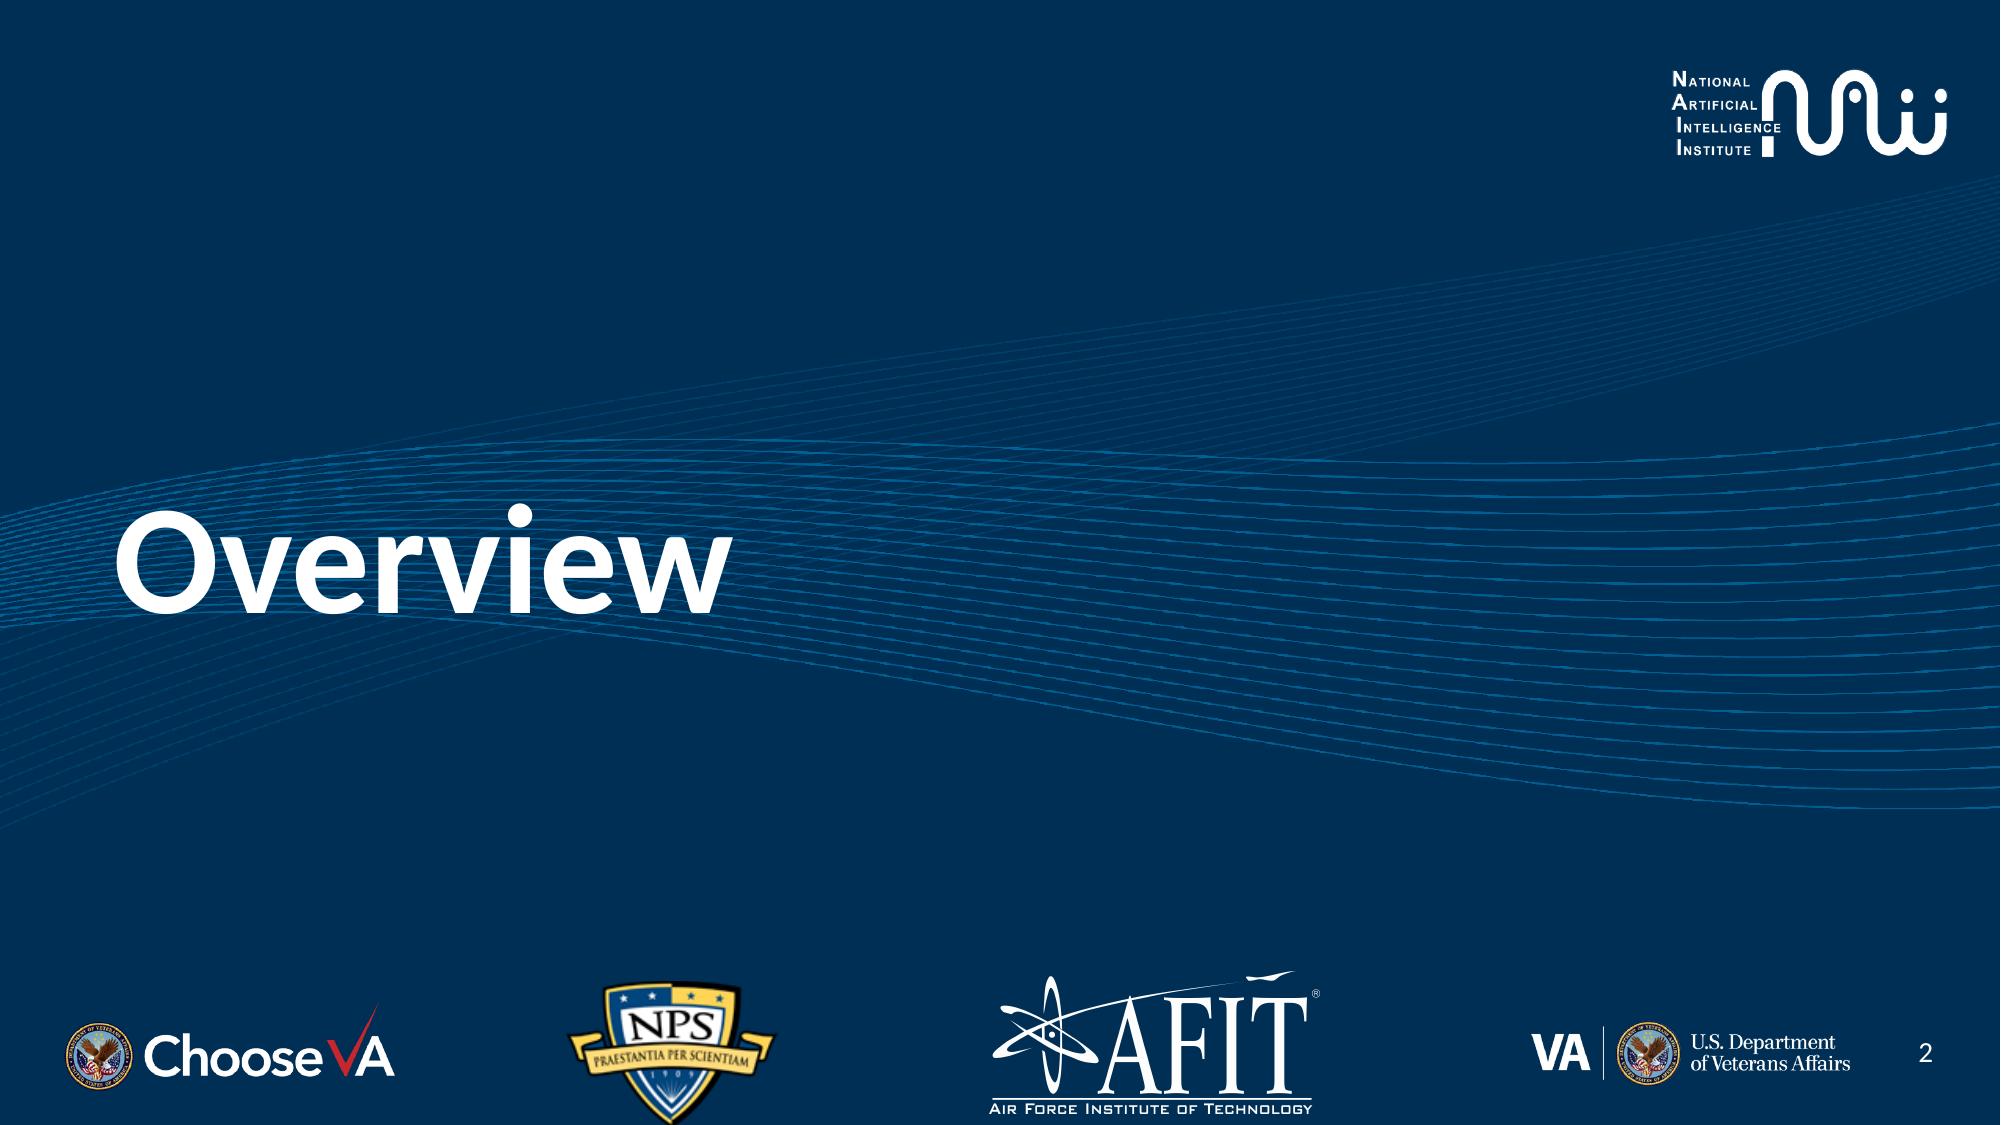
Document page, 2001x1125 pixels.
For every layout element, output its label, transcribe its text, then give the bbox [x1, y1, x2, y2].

picture [566, 981, 778, 1125]
picture [989, 971, 1320, 1114]
picture [1531, 981, 1850, 1110]
picture [64, 1001, 395, 1091]
title Overview [98, 362, 2000, 762]
picture [1658, 53, 1962, 187]
picture [0, 382, 2000, 822]
